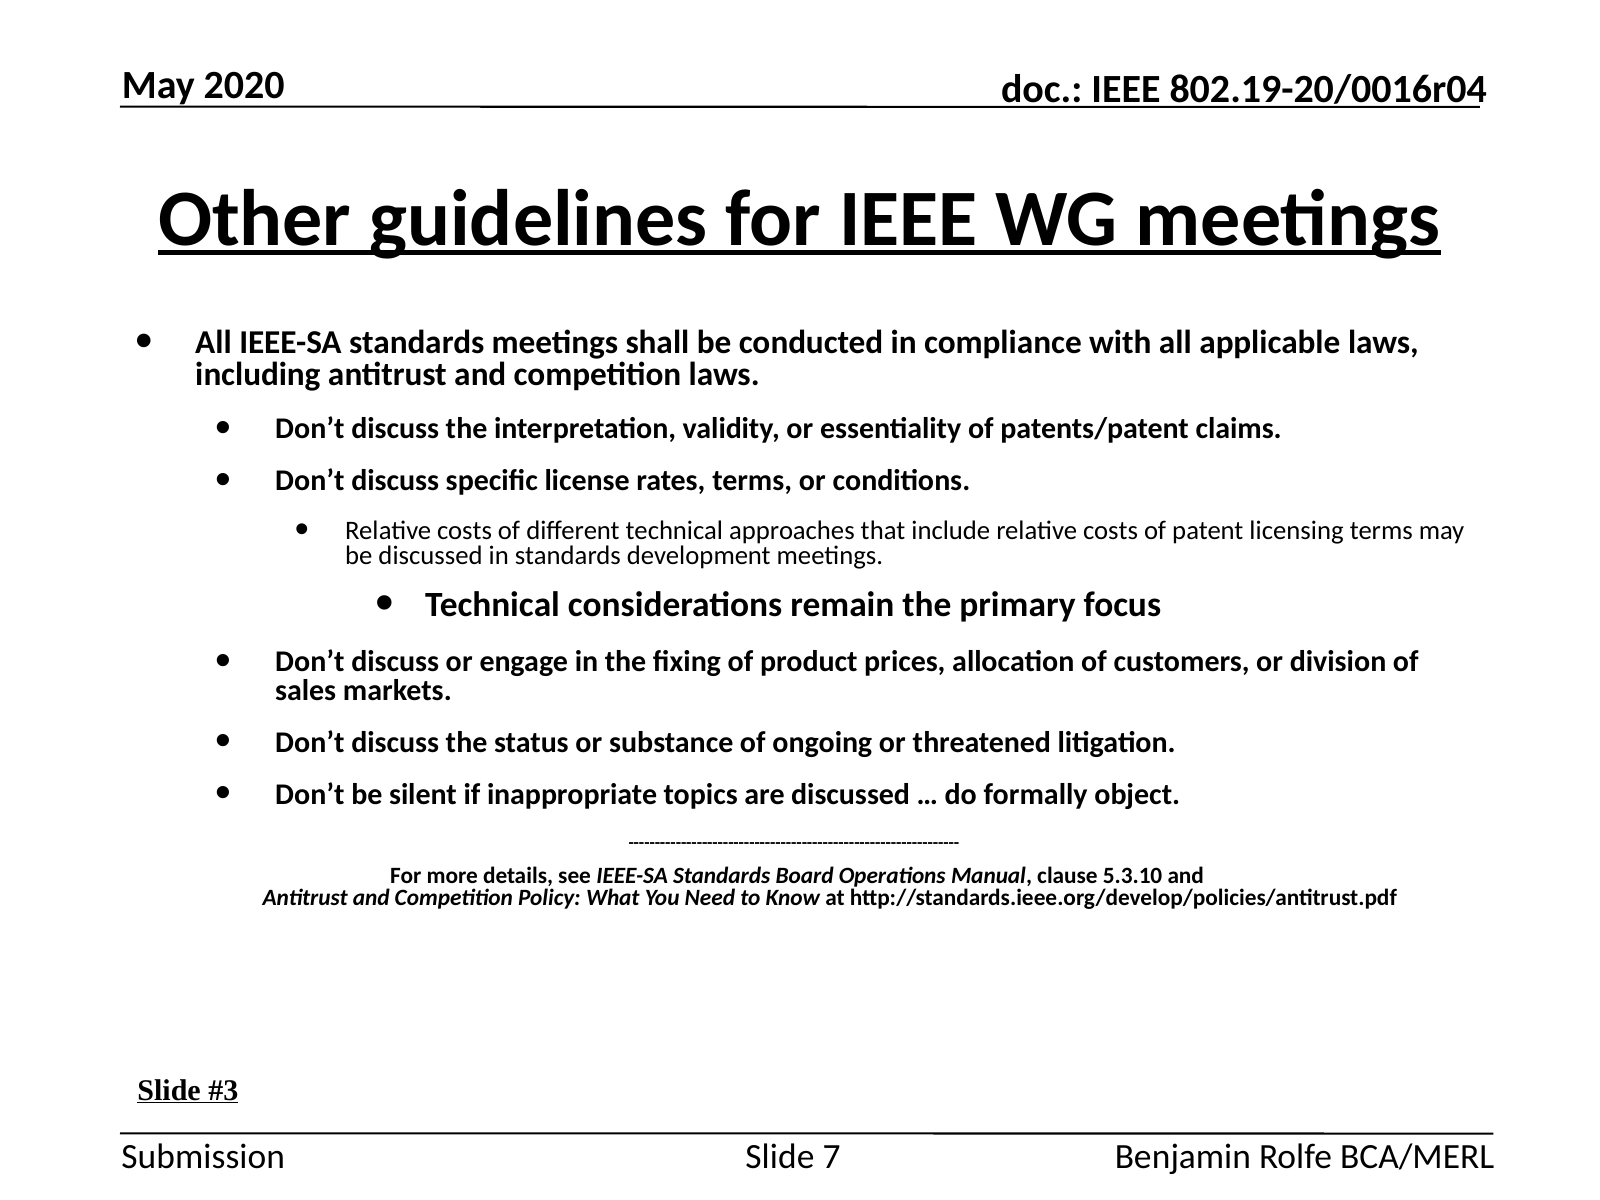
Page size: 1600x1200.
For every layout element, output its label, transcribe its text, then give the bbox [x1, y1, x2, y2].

title Other guidelines for IEEE WG meetings [119, 119, 1480, 307]
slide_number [121, 58, 451, 107]
slide_number Slide 7 [733, 1132, 854, 1197]
footer Benjamin Rolfe BCA/MERL [937, 1132, 1495, 1174]
list All IEEE-SA standards meetings shall be conducted in compliance with all applicable laws, including antitrust and competition laws. Don’t discuss the interpretation, validity, or essentiality of patents/patent claims. Don’t discuss specific license rates, terms, or conditions. Relative costs of different technical approaches that include relative costs of patent licensing terms may be discussed in standards development meetings. Technical considerations remain the primary focus Don’t discuss or engage in the fixing of product prices, allocation of customers, or division of sales markets. Don’t discuss the status or substance of ongoing or threatened litigation. Don’t be silent if inappropriate topics are discussed … do formally object. --------------------------------------------------------------- For more details, see IEEE-SA Standards Board Operations Manual, clause 5.3.10 and Antitrust and Competition Policy: What You Need to Know at http://standards.ieee.org/develop/policies/antitrust.pdf [119, 319, 1480, 1063]
text_box Slide #3 [122, 1062, 254, 1114]
